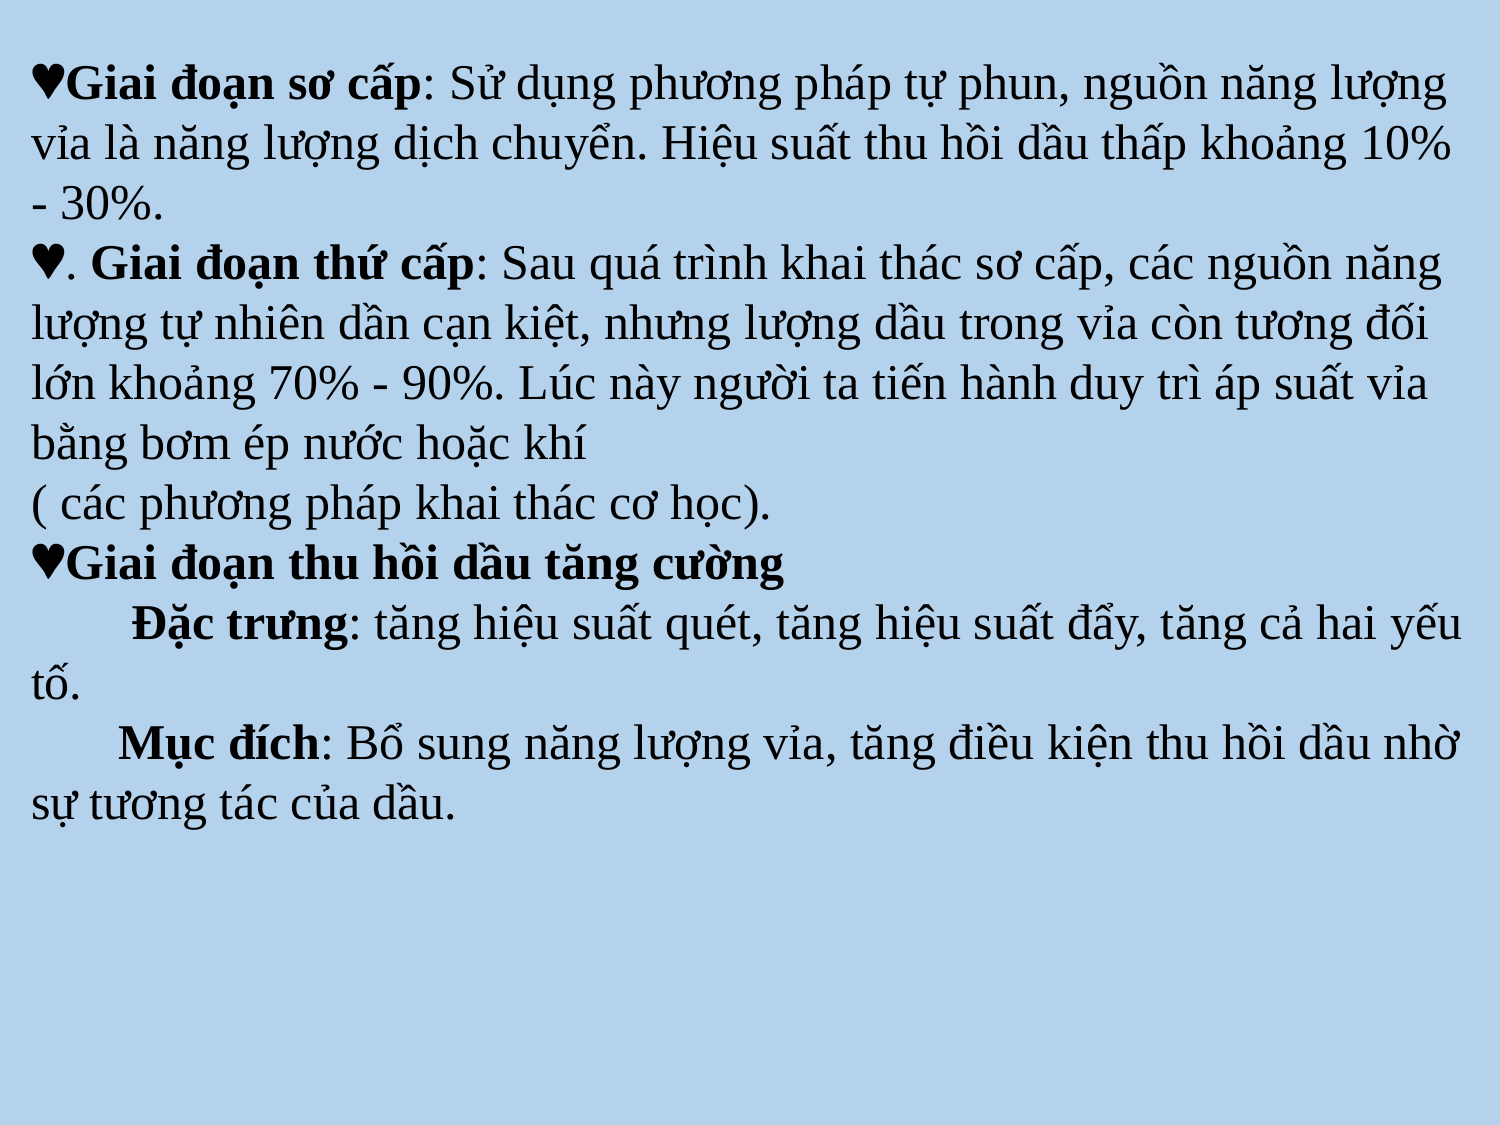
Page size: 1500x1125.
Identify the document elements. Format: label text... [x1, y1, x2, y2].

text_box Giai đoạn sơ cấp: Sử dụng phương pháp tự phun, nguồn năng lượng vỉa là năng lượng dịch chuyển. Hiệu suất thu hồi dầu thấp khoảng 10% - 30%. . Giai đoạn thứ cấp: Sau quá trình khai thác sơ cấp, các nguồn năng lượng tự nhiên dần cạn kiệt, nhưng lượng dầu trong vỉa còn tương đối lớn khoảng 70% - 90%. Lúc này người ta tiến hành duy trì áp suất vỉa bằng bơm ép nước hoặc khí ( các phương pháp khai thác cơ học). Giai đoạn thu hồi dầu tăng cường Đặc trưng: tăng hiệu suất quét, tăng hiệu suất đẩy, tăng cả hai yếu tố. Mục đích: Bổ sung năng lượng vỉa, tăng điều kiện thu hồi dầu nhờ sự tương tác của dầu. [16, 42, 1484, 898]
